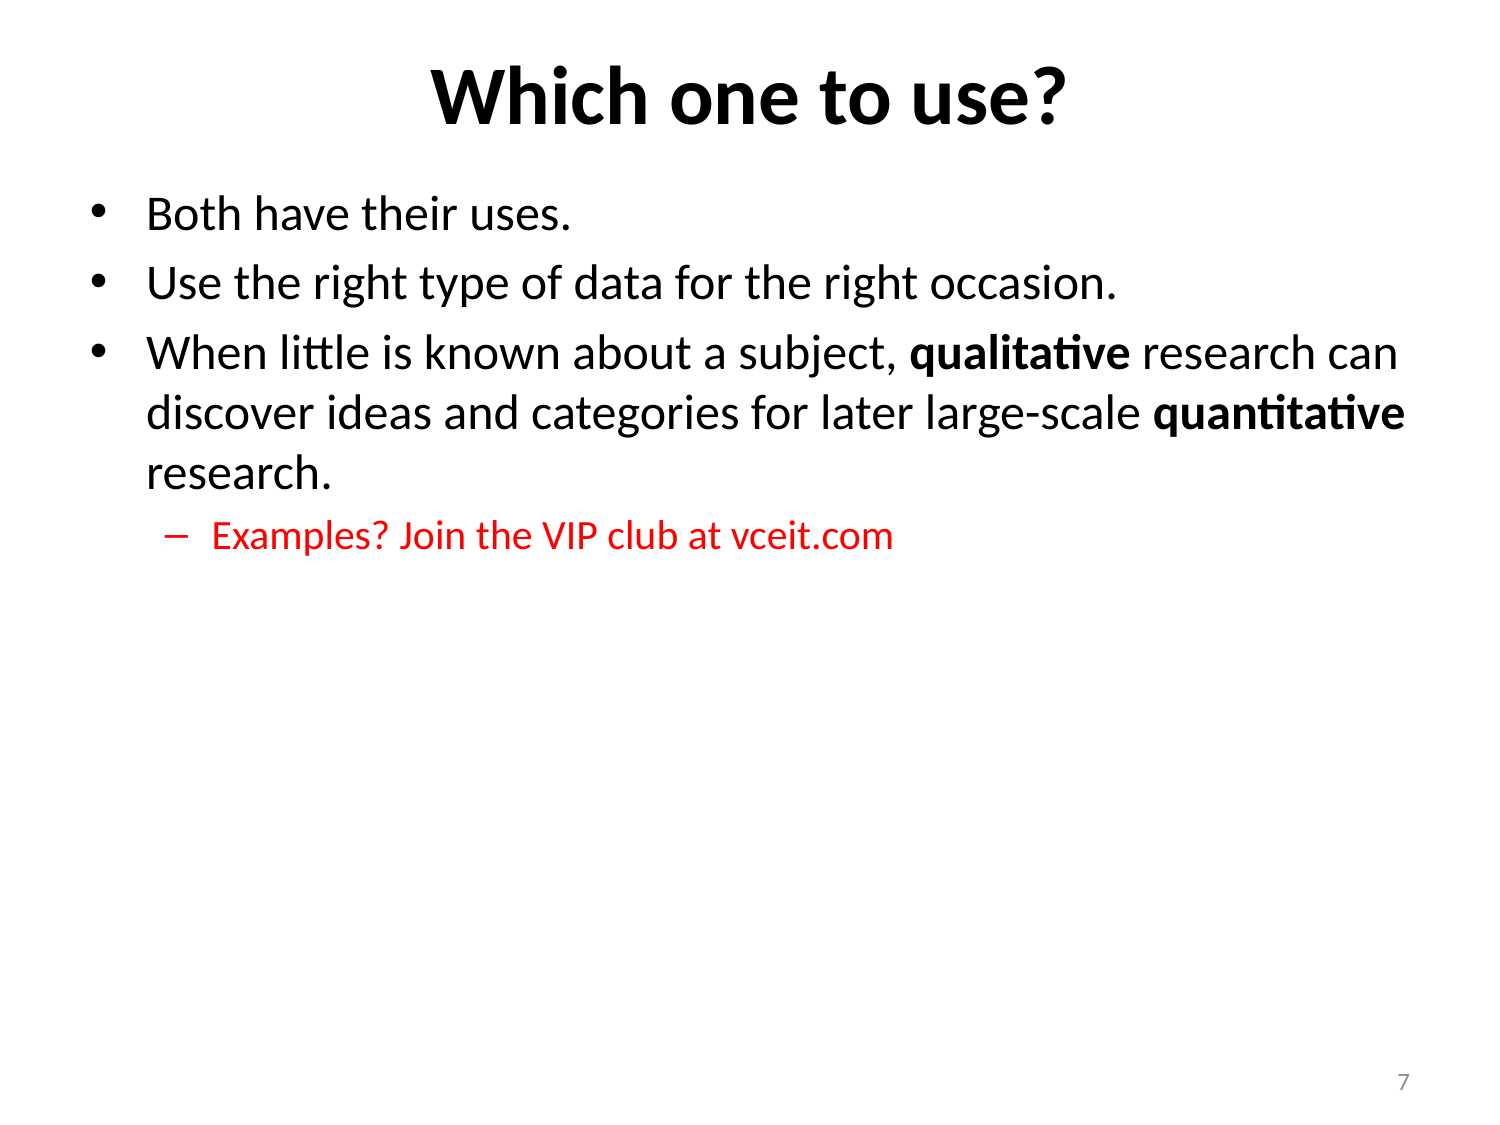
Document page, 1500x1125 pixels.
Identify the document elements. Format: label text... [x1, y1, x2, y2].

title Which one to use? [75, 45, 1425, 138]
list Both have their uses. Use the right type of data for the right occasion. When little is known about a subject, qualitative research can discover ideas and categories for later large-scale quantitative research. Examples? Join the VIP club at vceit.com [75, 172, 1425, 1035]
slide_number 1 [1376, 1058, 1425, 1103]
